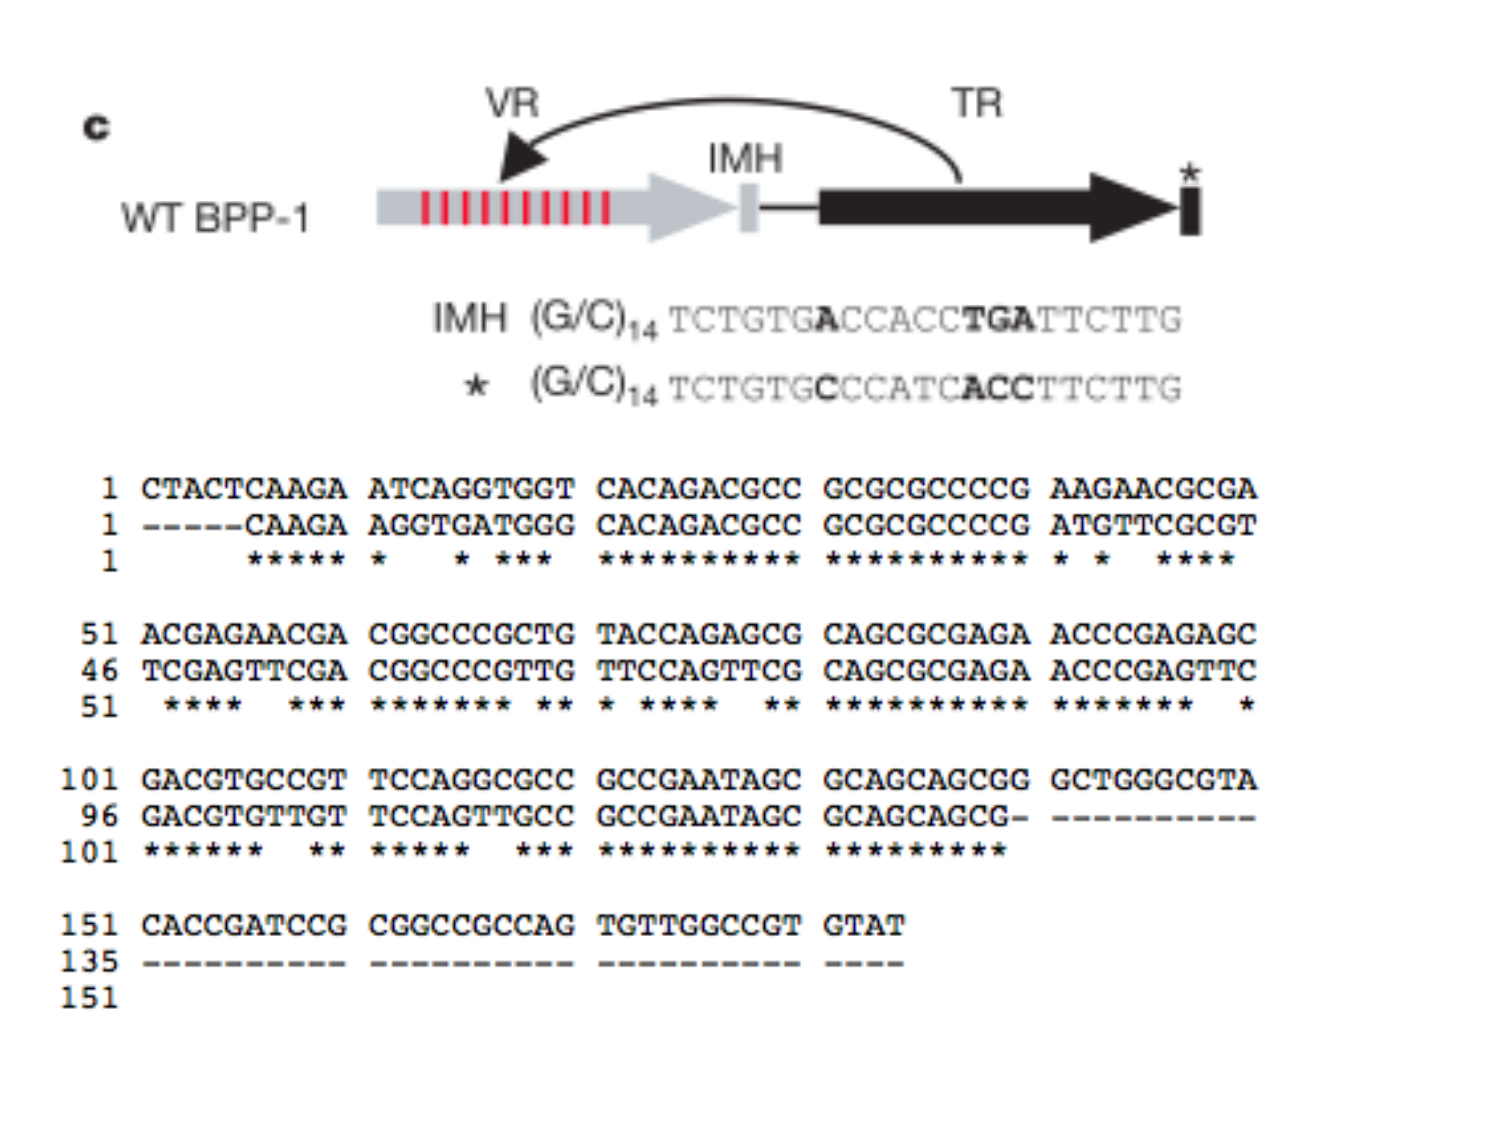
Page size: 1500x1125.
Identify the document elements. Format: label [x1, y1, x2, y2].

text_box [59, 18, 1309, 445]
text_box [59, 463, 1355, 1040]
